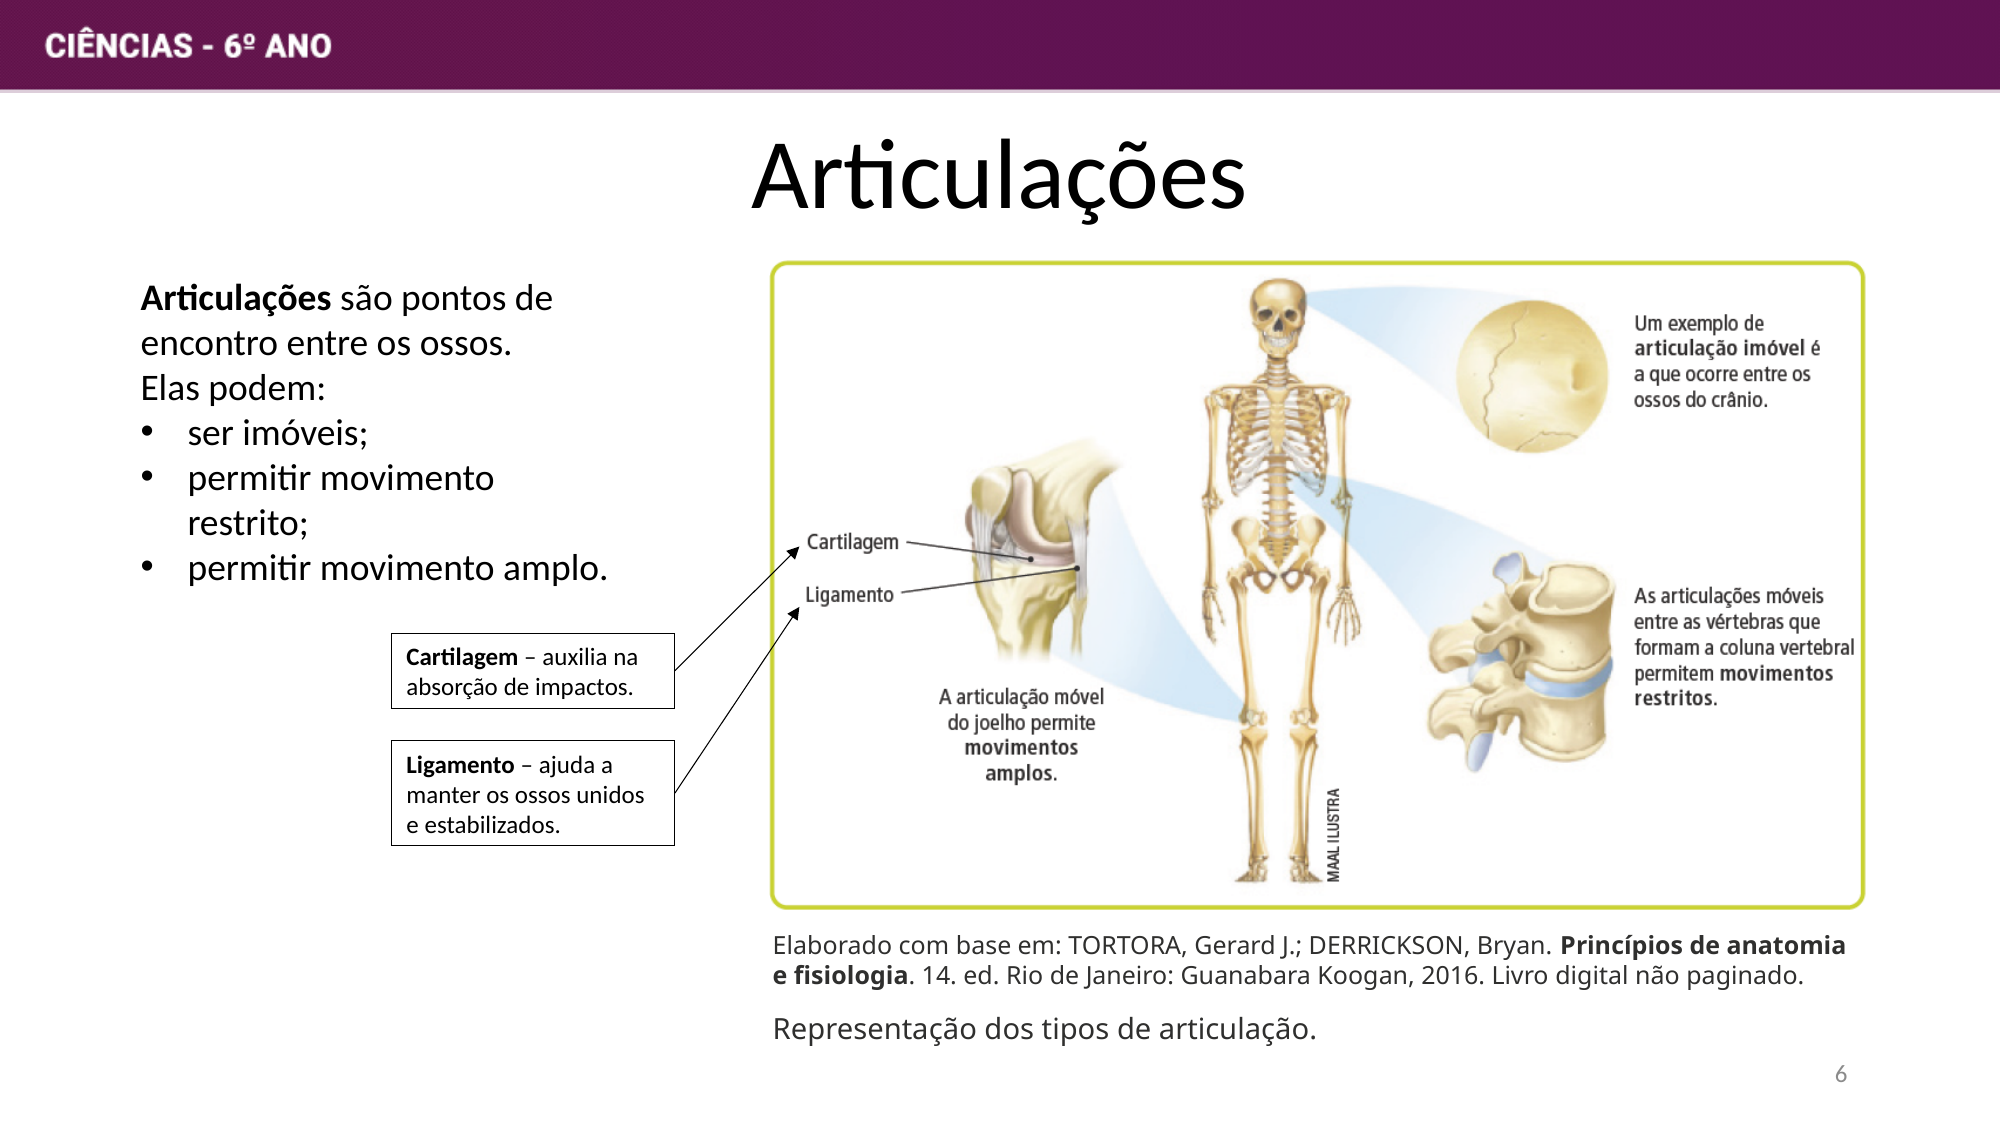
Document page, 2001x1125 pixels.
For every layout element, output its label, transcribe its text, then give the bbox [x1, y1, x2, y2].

text_box Elaborado com base em: TORTORA, Gerard J.; DERRICKSON, Bryan. Princípios de anatomia e fisiologia. 14. ed. Rio de Janeiro: Guanabara Koogan, 2016. Livro digital não paginado. [757, 925, 1863, 997]
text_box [674, 546, 800, 606]
text_box Articulações [9, 101, 1991, 236]
text_box Articulações são pontos de encontro entre os ossos. Elas podem: ser imóveis; permitir movimento restrito; permitir movimento amplo. [125, 265, 634, 596]
picture [0, 0, 2000, 93]
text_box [674, 606, 800, 794]
picture [757, 245, 1882, 925]
text_box Cartilagem – auxilia na absorção de impactos. [391, 633, 674, 709]
slide_number 6 [1412, 1042, 1863, 1103]
text_box Ligamento – ajuda a manter os ossos unidos e estabilizados. [391, 740, 675, 846]
text_box Representação dos tipos de articulação. [757, 1003, 1759, 1053]
